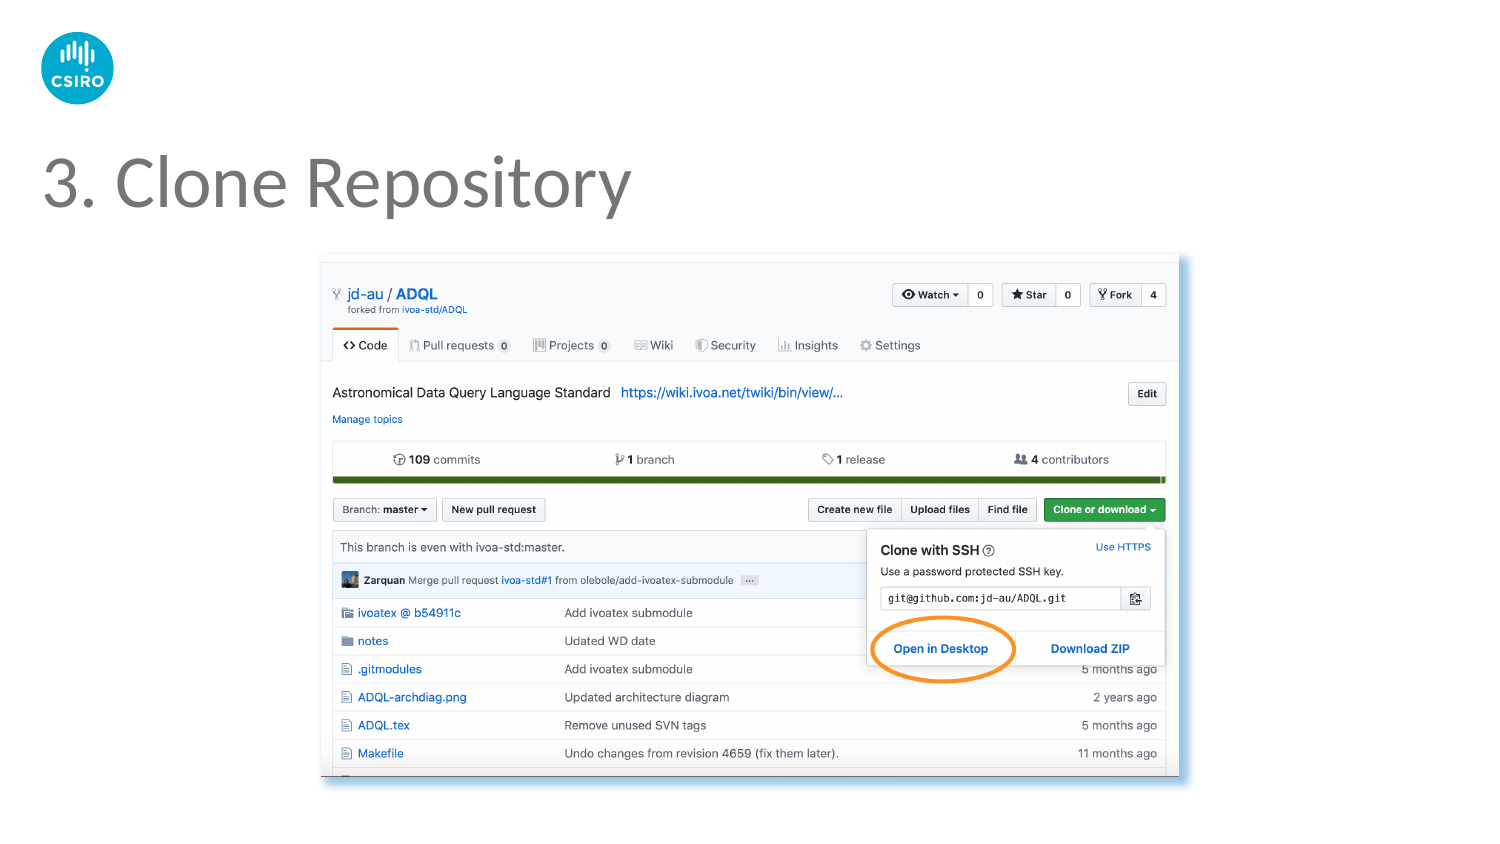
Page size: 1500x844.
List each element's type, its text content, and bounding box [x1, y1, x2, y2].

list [321, 254, 1179, 777]
title 3. Clone Repository [41, 132, 1459, 237]
